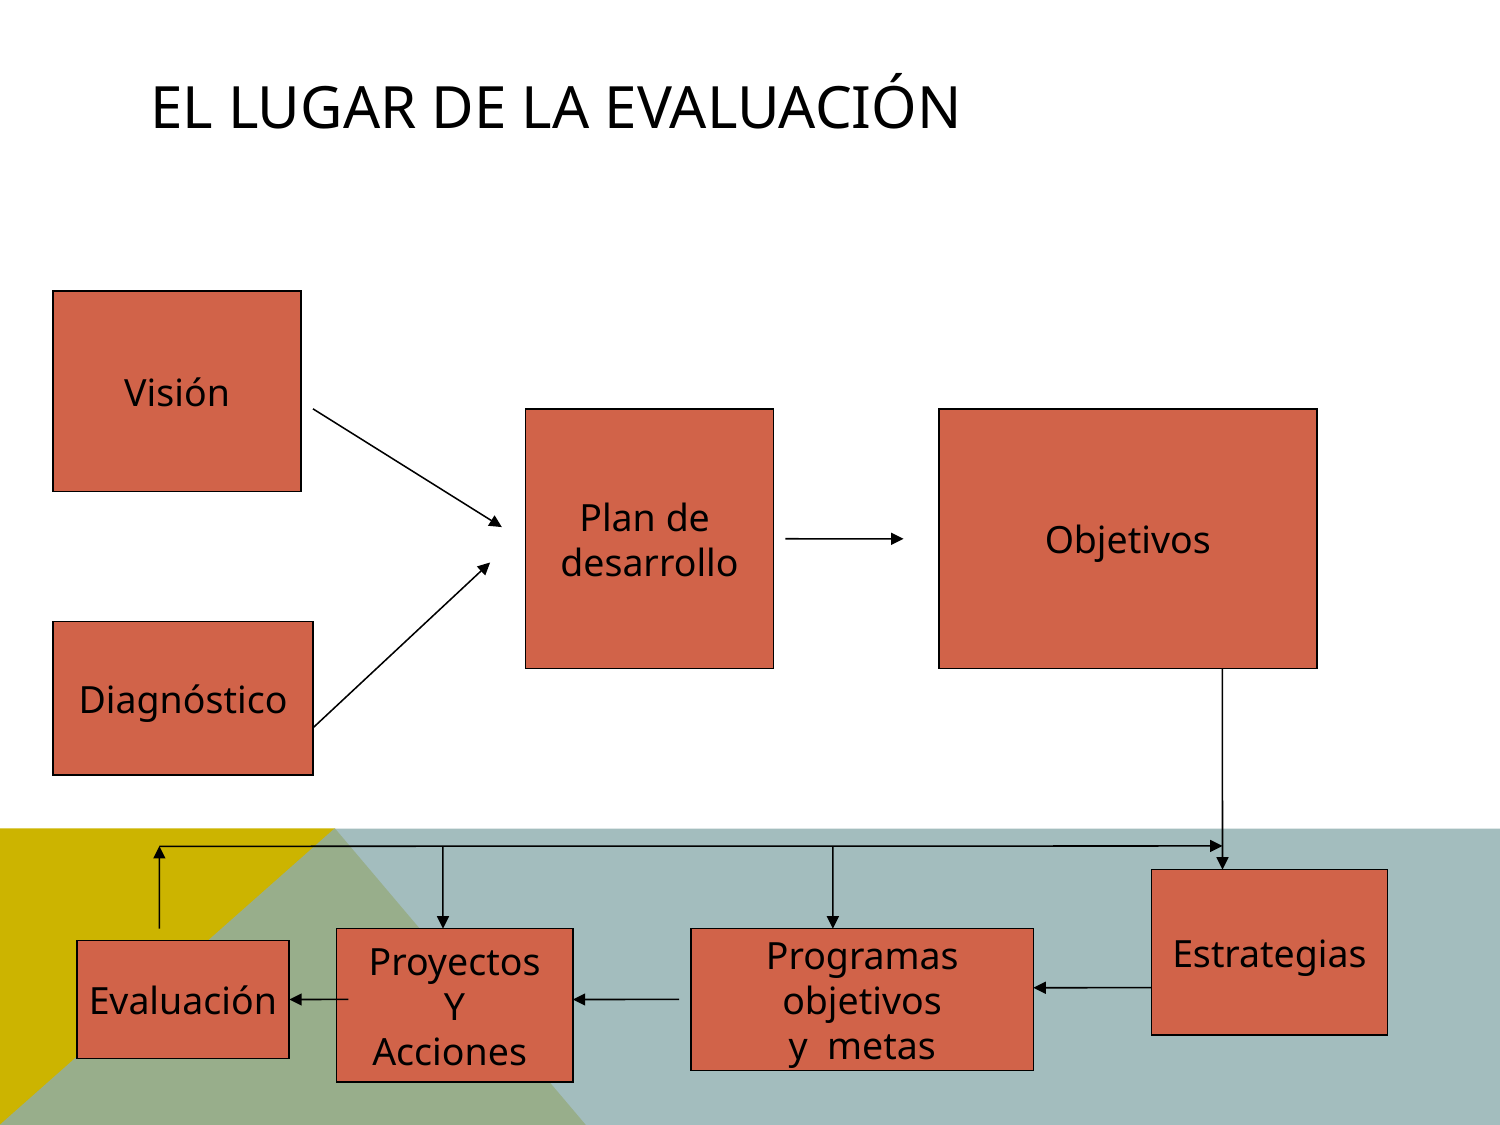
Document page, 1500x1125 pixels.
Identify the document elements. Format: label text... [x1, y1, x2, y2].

text_box [785, 532, 904, 546]
text_box [444, 839, 1223, 853]
text_box Objetivos [939, 408, 1317, 669]
text_box Plan de desarrollo [525, 408, 774, 669]
text_box Evaluación [76, 940, 290, 1059]
text_box [1216, 847, 1229, 870]
title El lugar de la evaluación [135, 60, 1369, 150]
text_box [573, 993, 680, 1006]
text_box Diagnóstico [53, 621, 313, 775]
text_box [312, 562, 491, 728]
text_box Proyectos Y Acciones [336, 928, 573, 1083]
text_box [436, 846, 450, 929]
text_box Visión [53, 290, 301, 492]
text_box [826, 846, 840, 929]
text_box Programas objetivos y metas [690, 928, 1034, 1071]
text_box [312, 408, 502, 528]
text_box Estrategias [1151, 869, 1388, 1035]
text_box [289, 993, 349, 1006]
text_box [1034, 981, 1152, 994]
text_box [153, 846, 166, 929]
